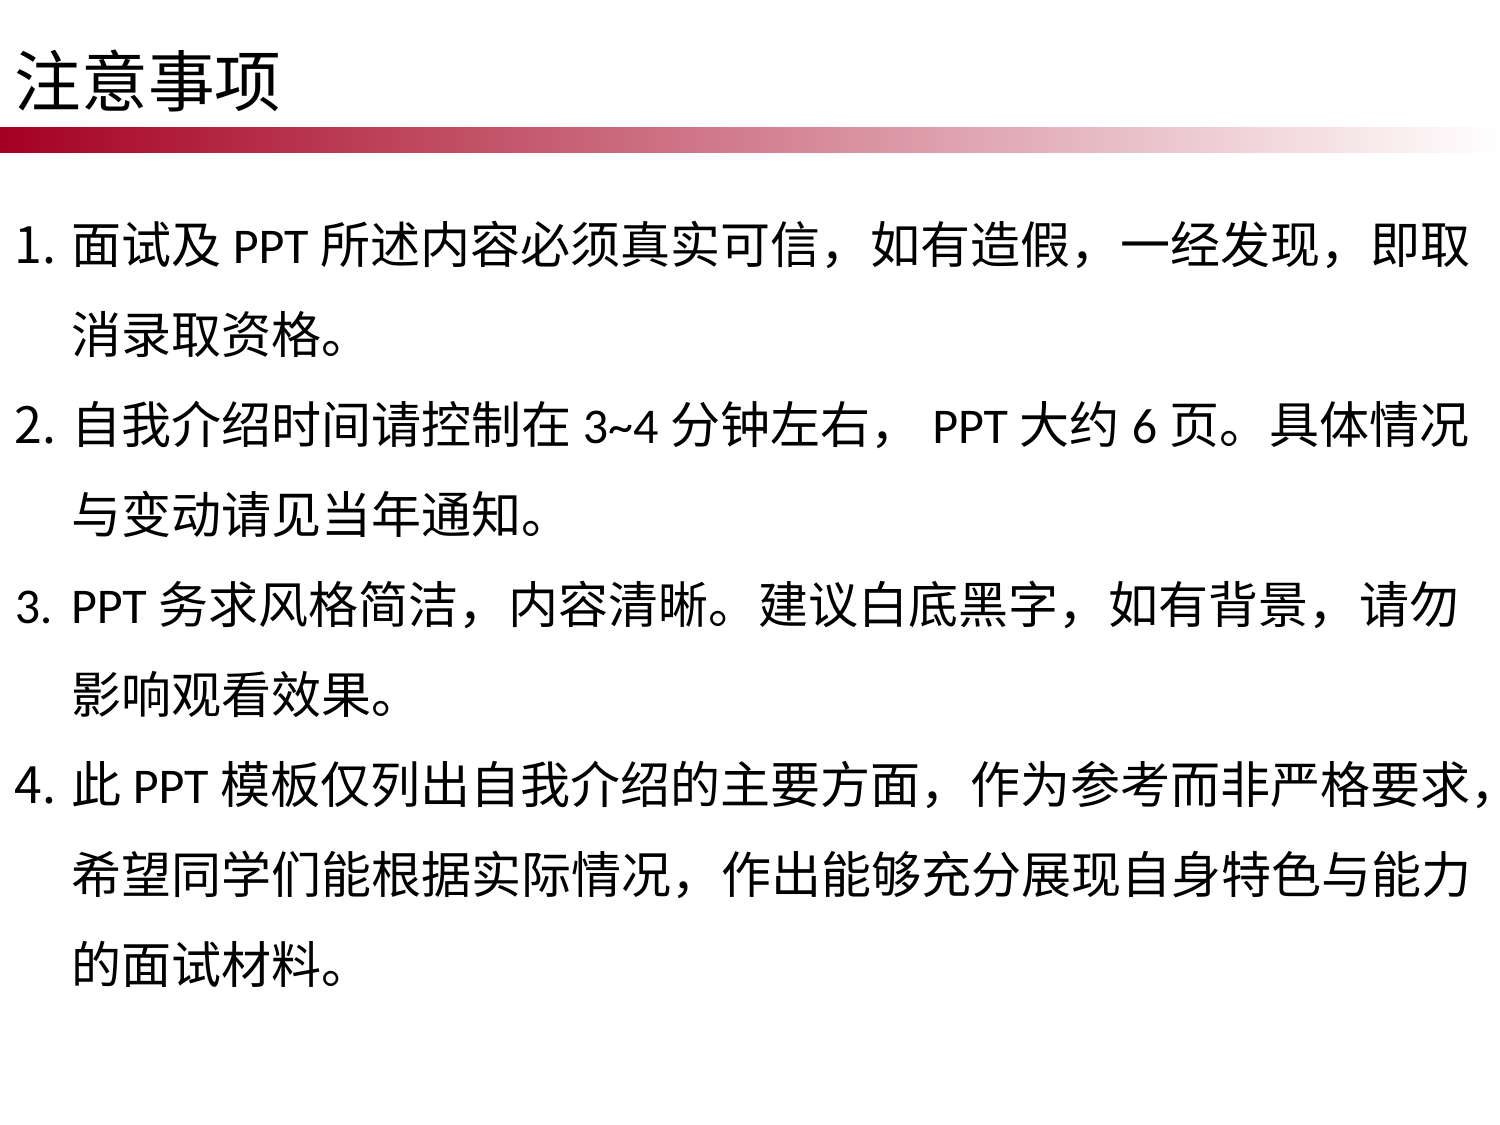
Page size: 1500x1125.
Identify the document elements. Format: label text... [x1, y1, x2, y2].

text_box [0, 127, 1500, 153]
text_box 面试及PPT所述内容必须真实可信，如有造假，一经发现，即取消录取资格。 自我介绍时间请控制在3~4分钟左右，PPT大约6页。具体情况与变动请见当年通知。 PPT务求风格简洁，内容清晰。建议白底黑字，如有背景，请勿影响观看效果。 此PPT模板仅列出自我介绍的主要方面，作为参考而非严格要求，希望同学们能根据实际情况，作出能够充分展现自身特色与能力的面试材料。 [0, 175, 1500, 1046]
text_box 注意事项 [0, 32, 387, 128]
